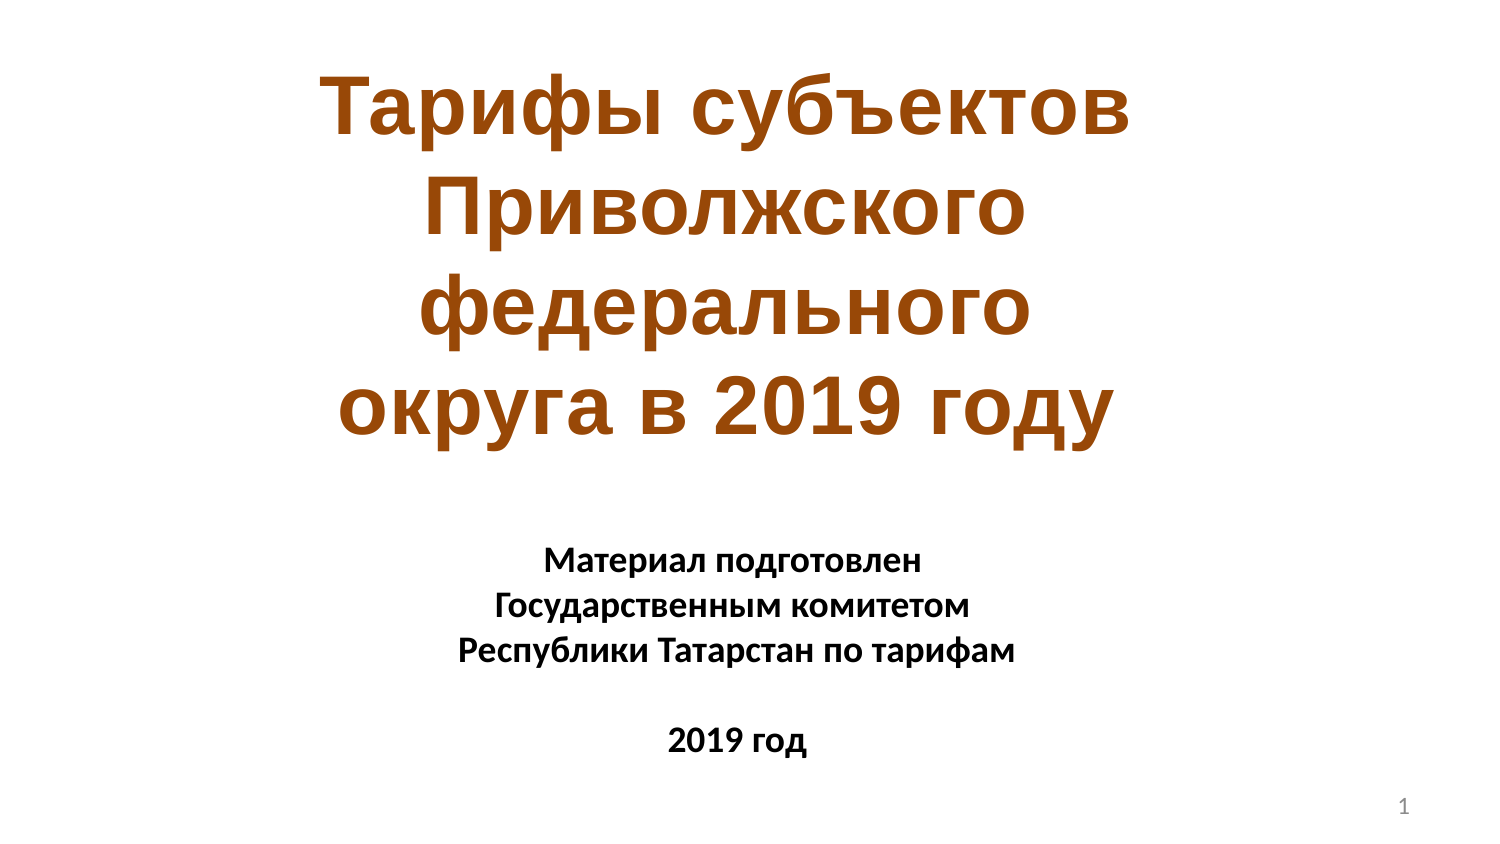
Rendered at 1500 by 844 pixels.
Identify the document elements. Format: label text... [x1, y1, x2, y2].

list Тарифы субъектов Приволжского федерального округа в 2019 году [253, 43, 1199, 533]
text_box Материал подготовлен Государственным комитетом Республики Татарстан по тарифам 2019 год [369, 528, 1105, 768]
slide_number 1 [1074, 782, 1425, 827]
